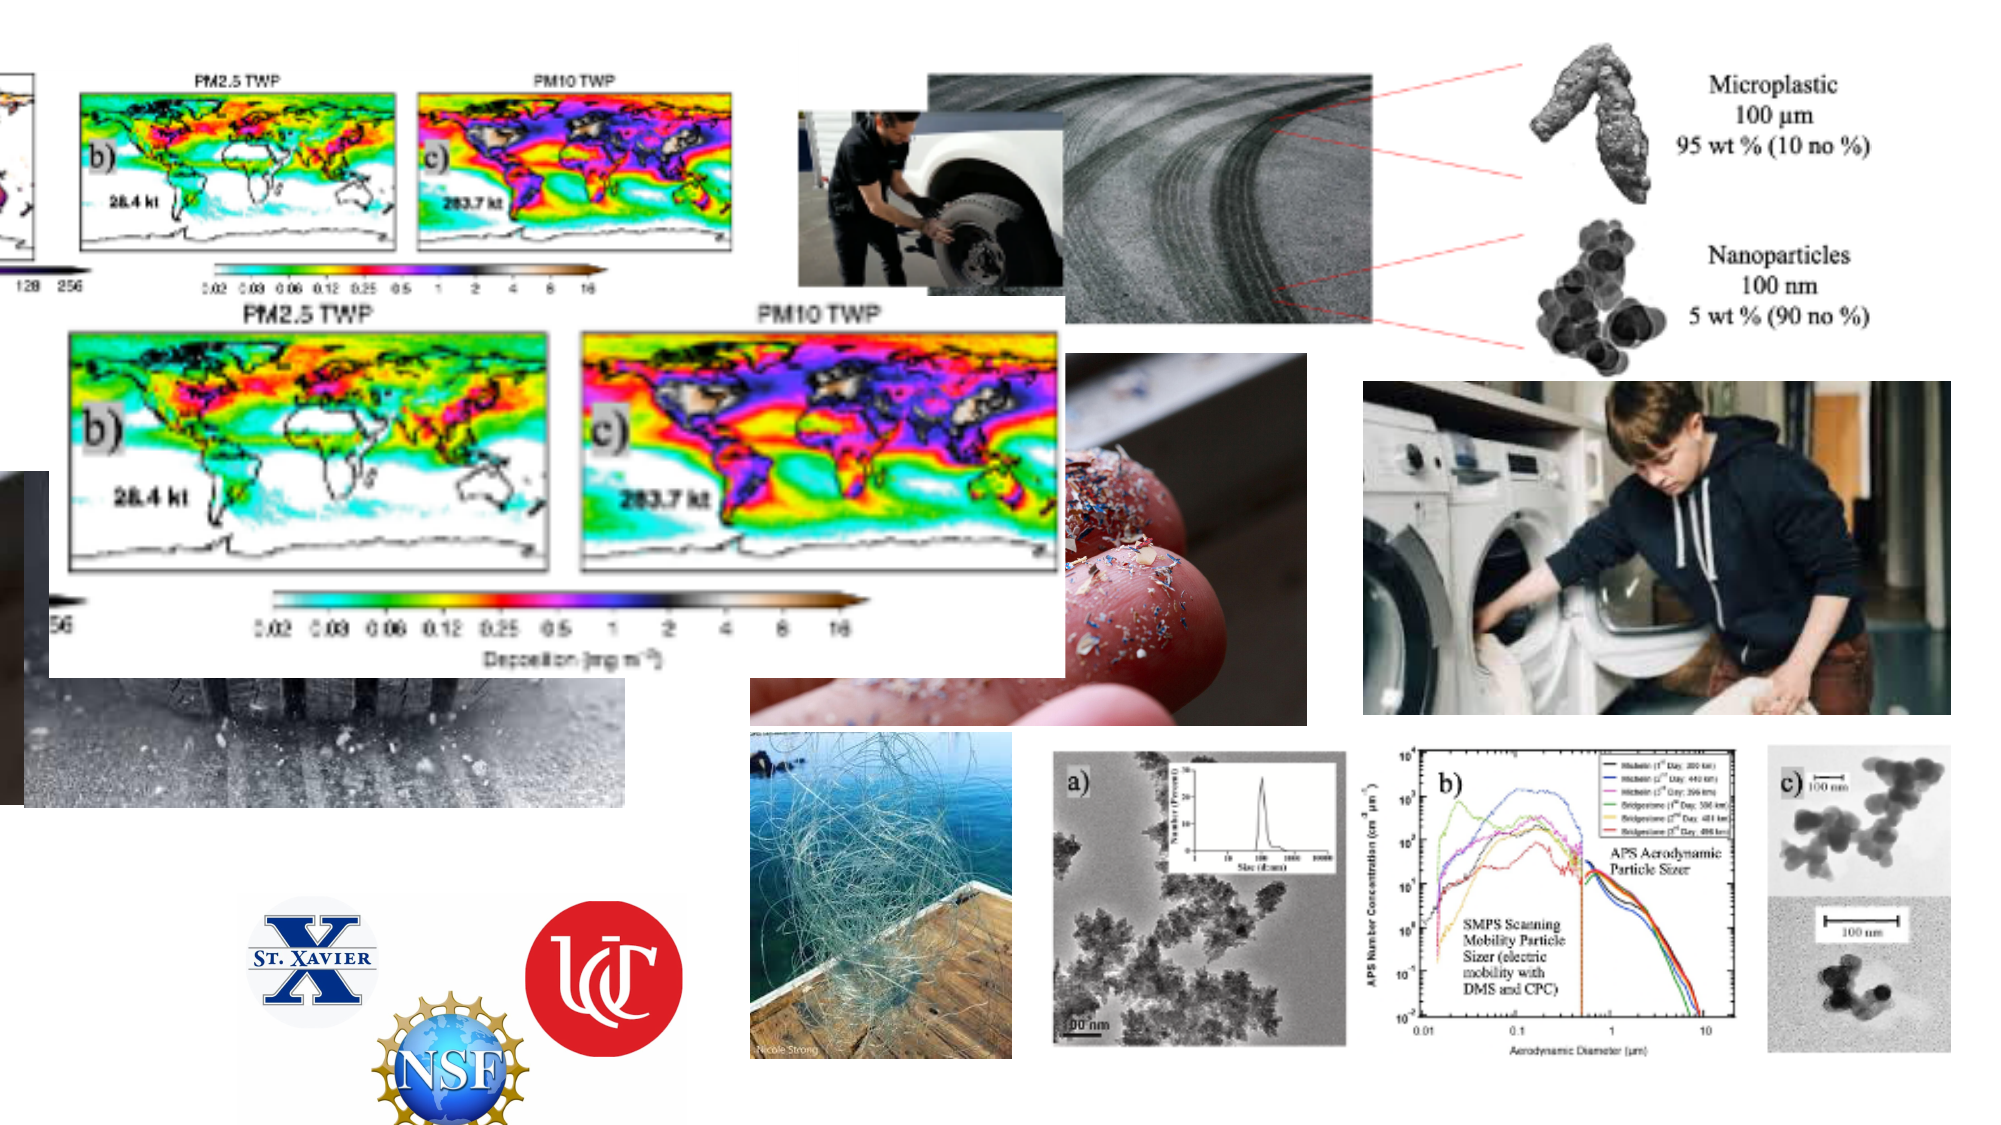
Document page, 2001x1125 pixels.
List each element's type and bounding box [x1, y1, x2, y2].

text_box [0, 471, 626, 809]
picture [0, 68, 1066, 679]
picture [237, 892, 687, 1125]
text_box [749, 38, 1952, 1059]
